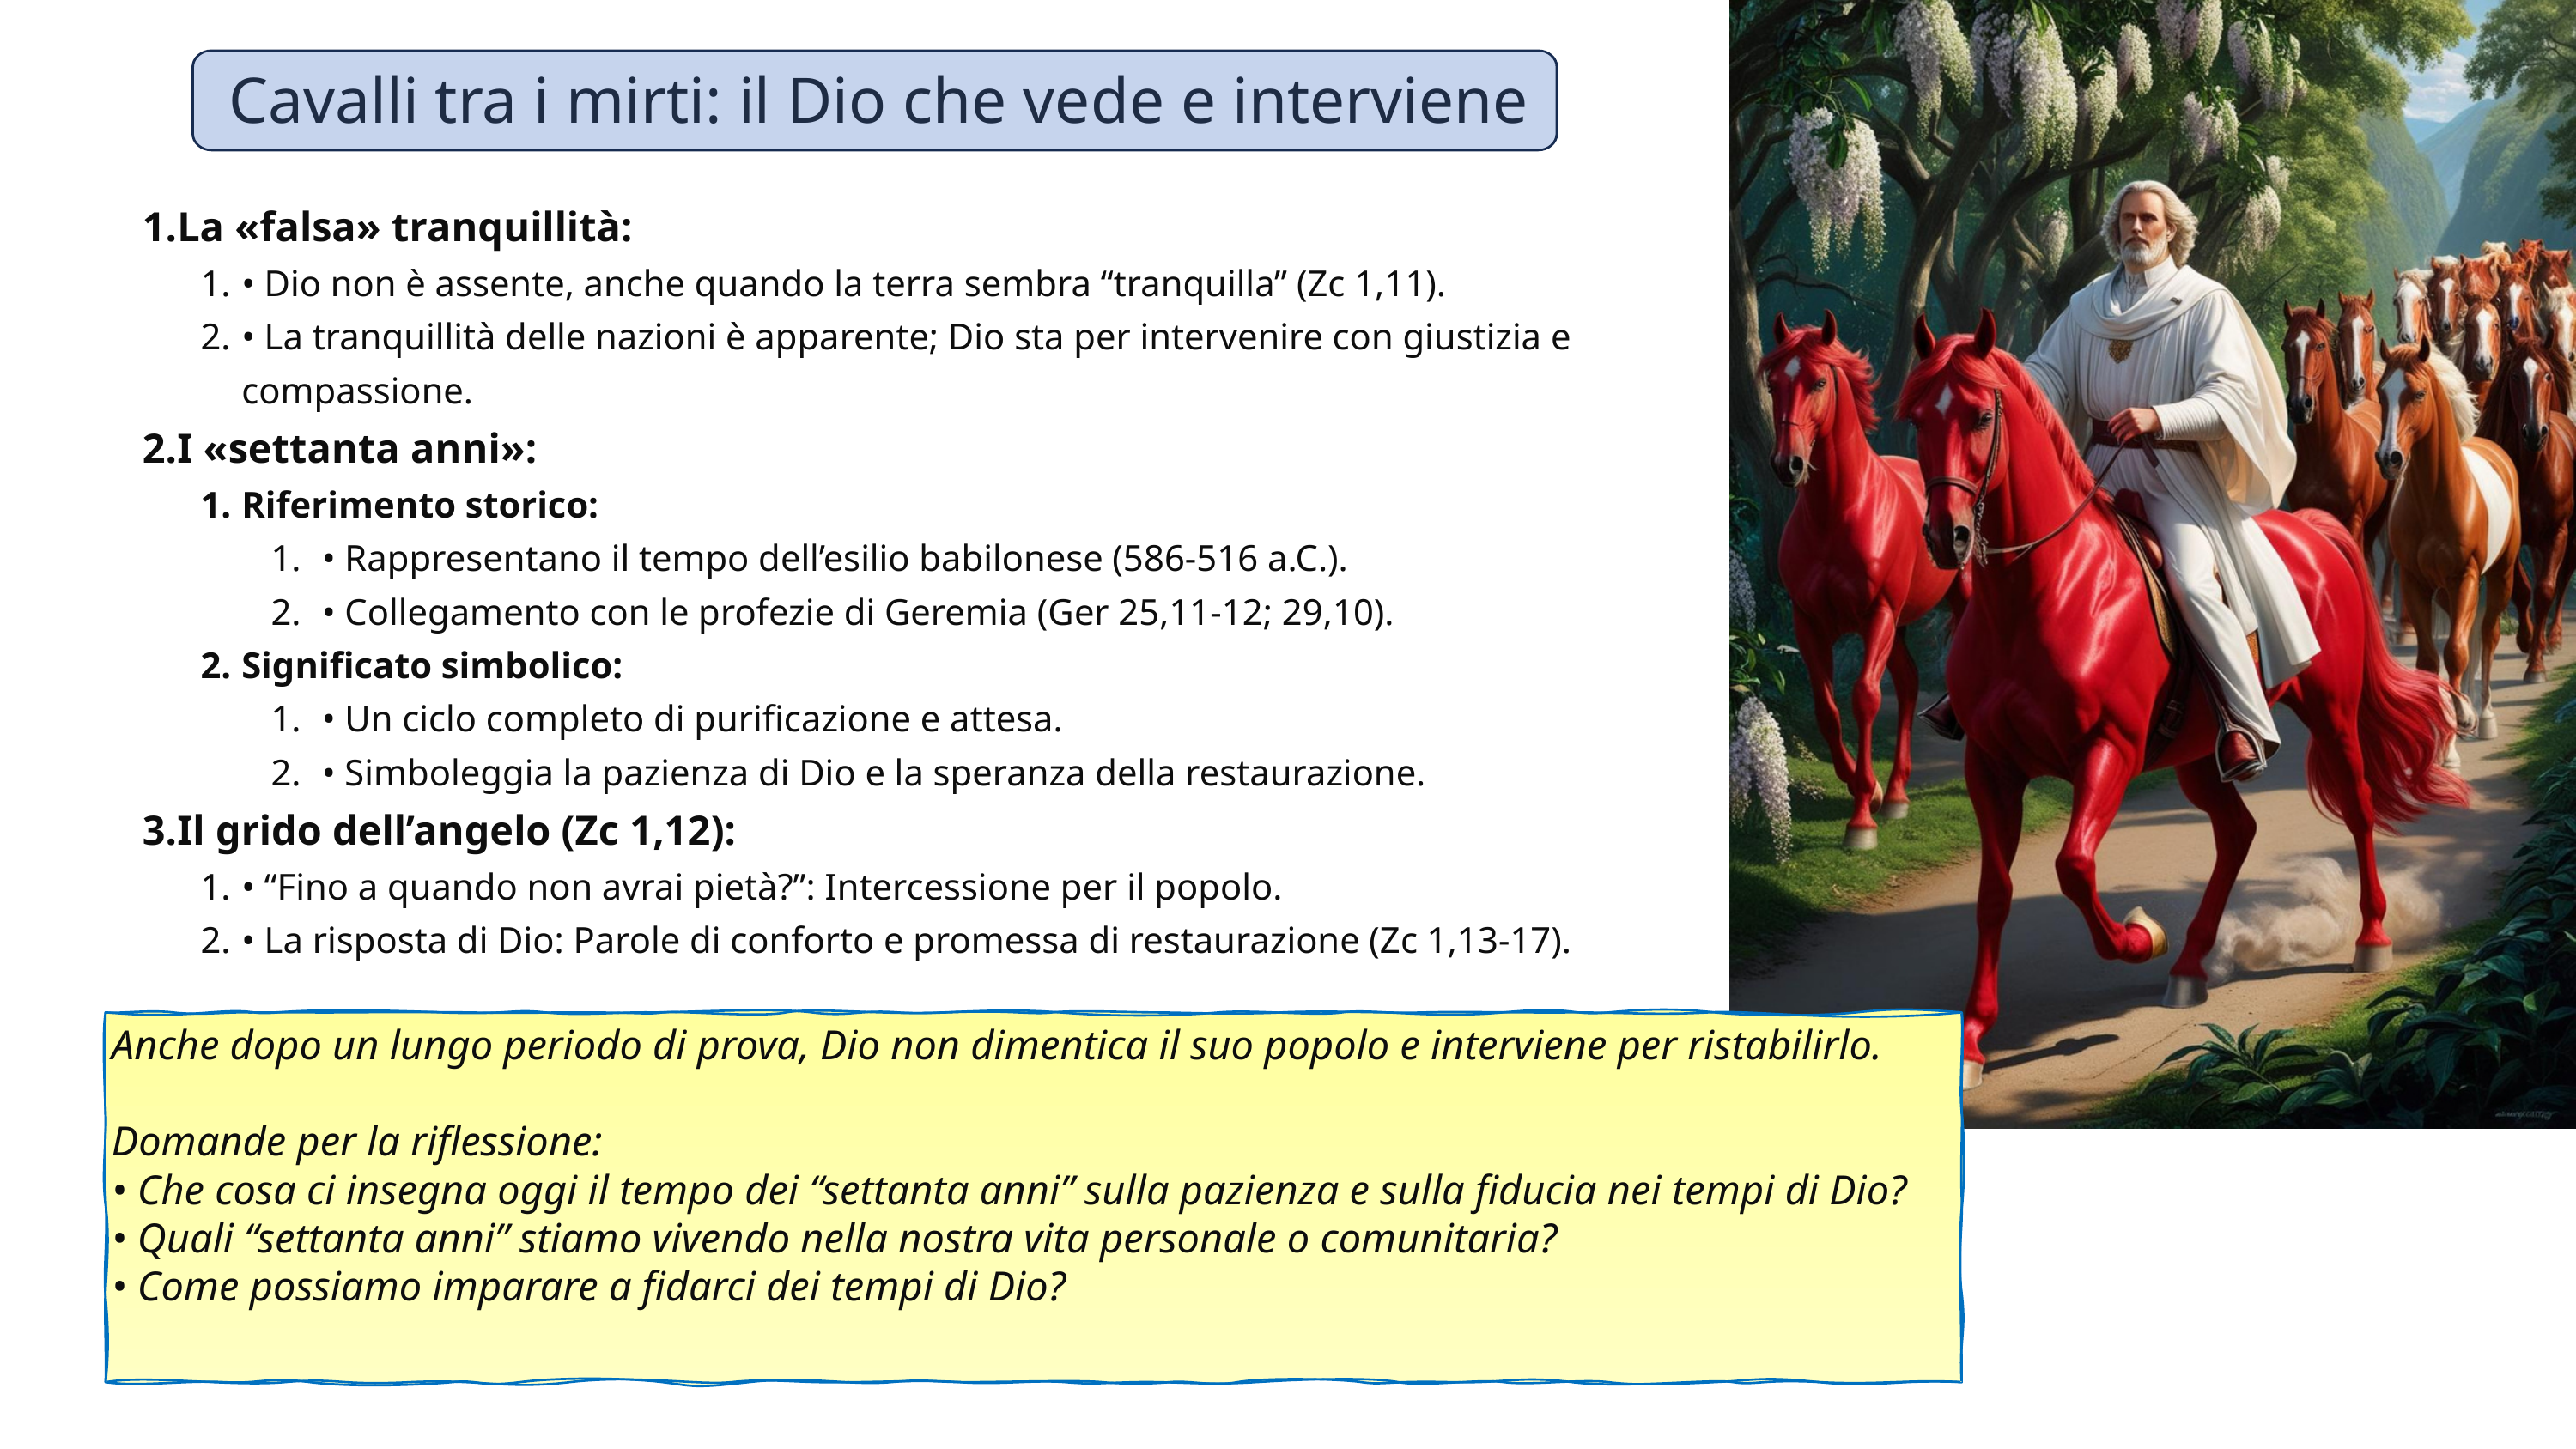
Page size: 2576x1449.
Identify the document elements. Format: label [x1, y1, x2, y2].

text_box [104, 1010, 1964, 1384]
text_box [191, 49, 1558, 152]
text_box [0, 0, 2576, 1449]
